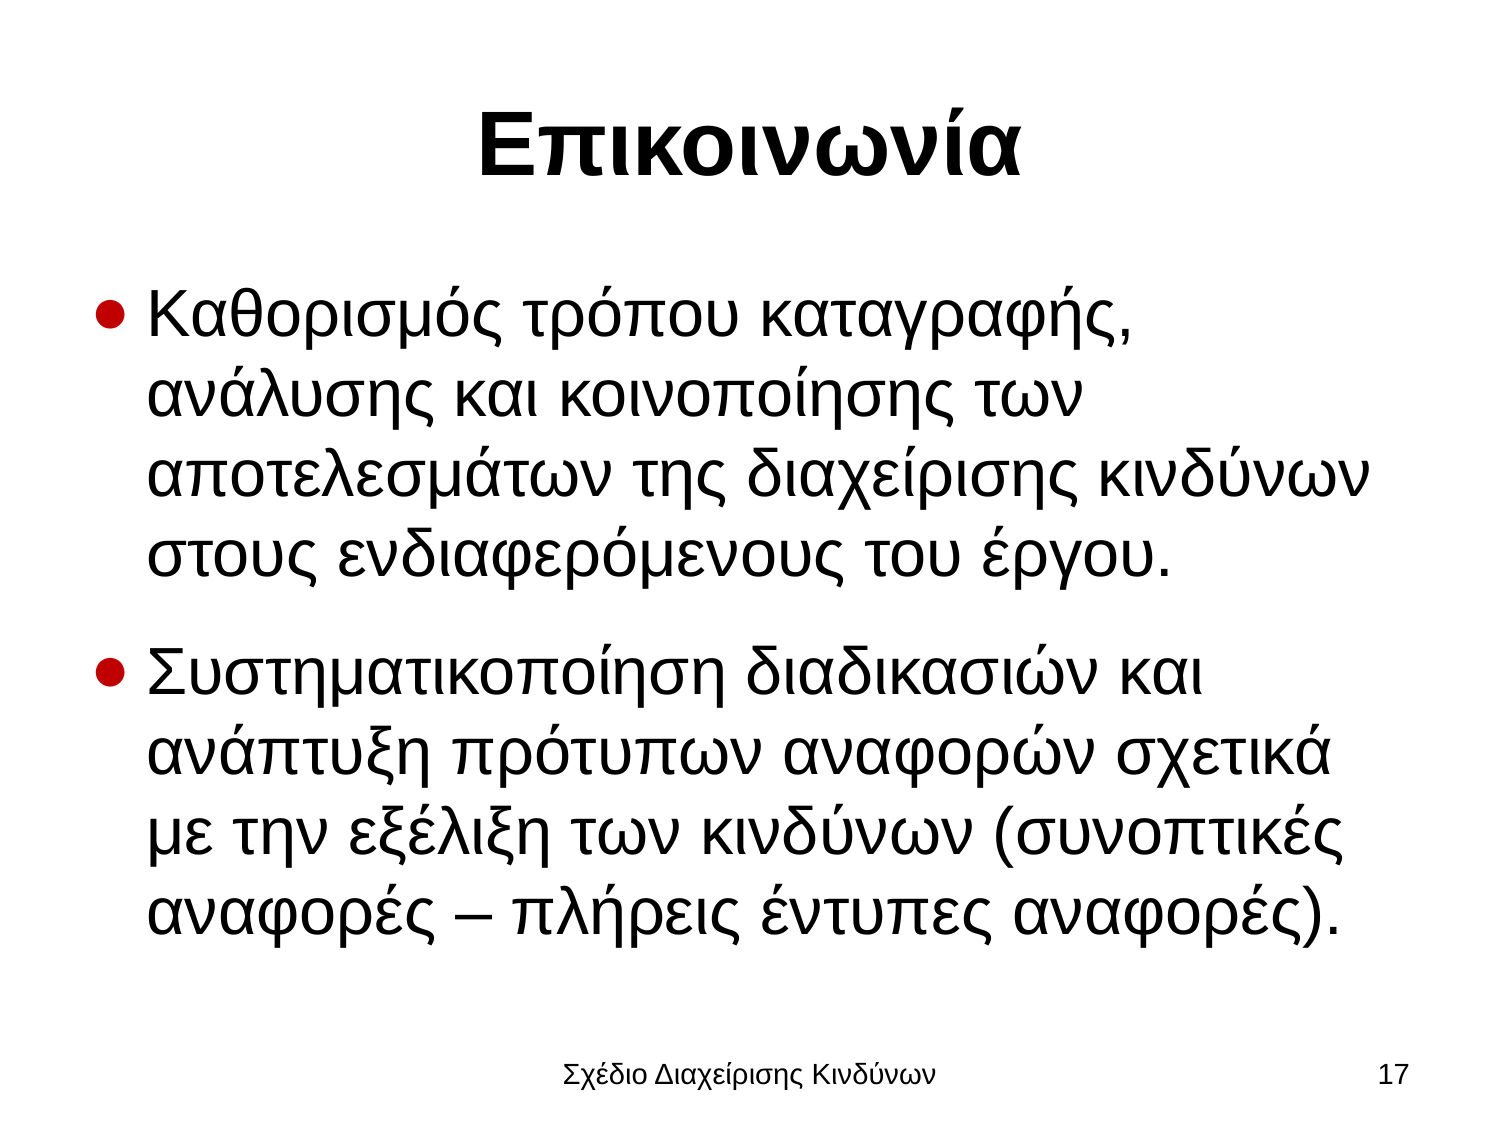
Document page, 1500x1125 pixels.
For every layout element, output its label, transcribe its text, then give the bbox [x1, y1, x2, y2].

footer Σχέδιο Διαχείρισης Κινδύνων [512, 1042, 988, 1103]
slide_number 17 [1074, 1042, 1425, 1103]
list Καθορισμός τρόπου καταγραφής, ανάλυσης και κοινοποίησης των αποτελεσμάτων της διαχείρισης κινδύνων στους ενδιαφερόμενους του έργου. Συστηματικοποίηση διαδικασιών και ανάπτυξη πρότυπων αναφορών σχετικά με την εξέλιξη των κινδύνων (συνοπτικές αναφορές – πλήρεις έντυπες αναφορές). [75, 262, 1425, 1005]
title Επικοινωνία [75, 45, 1425, 233]
